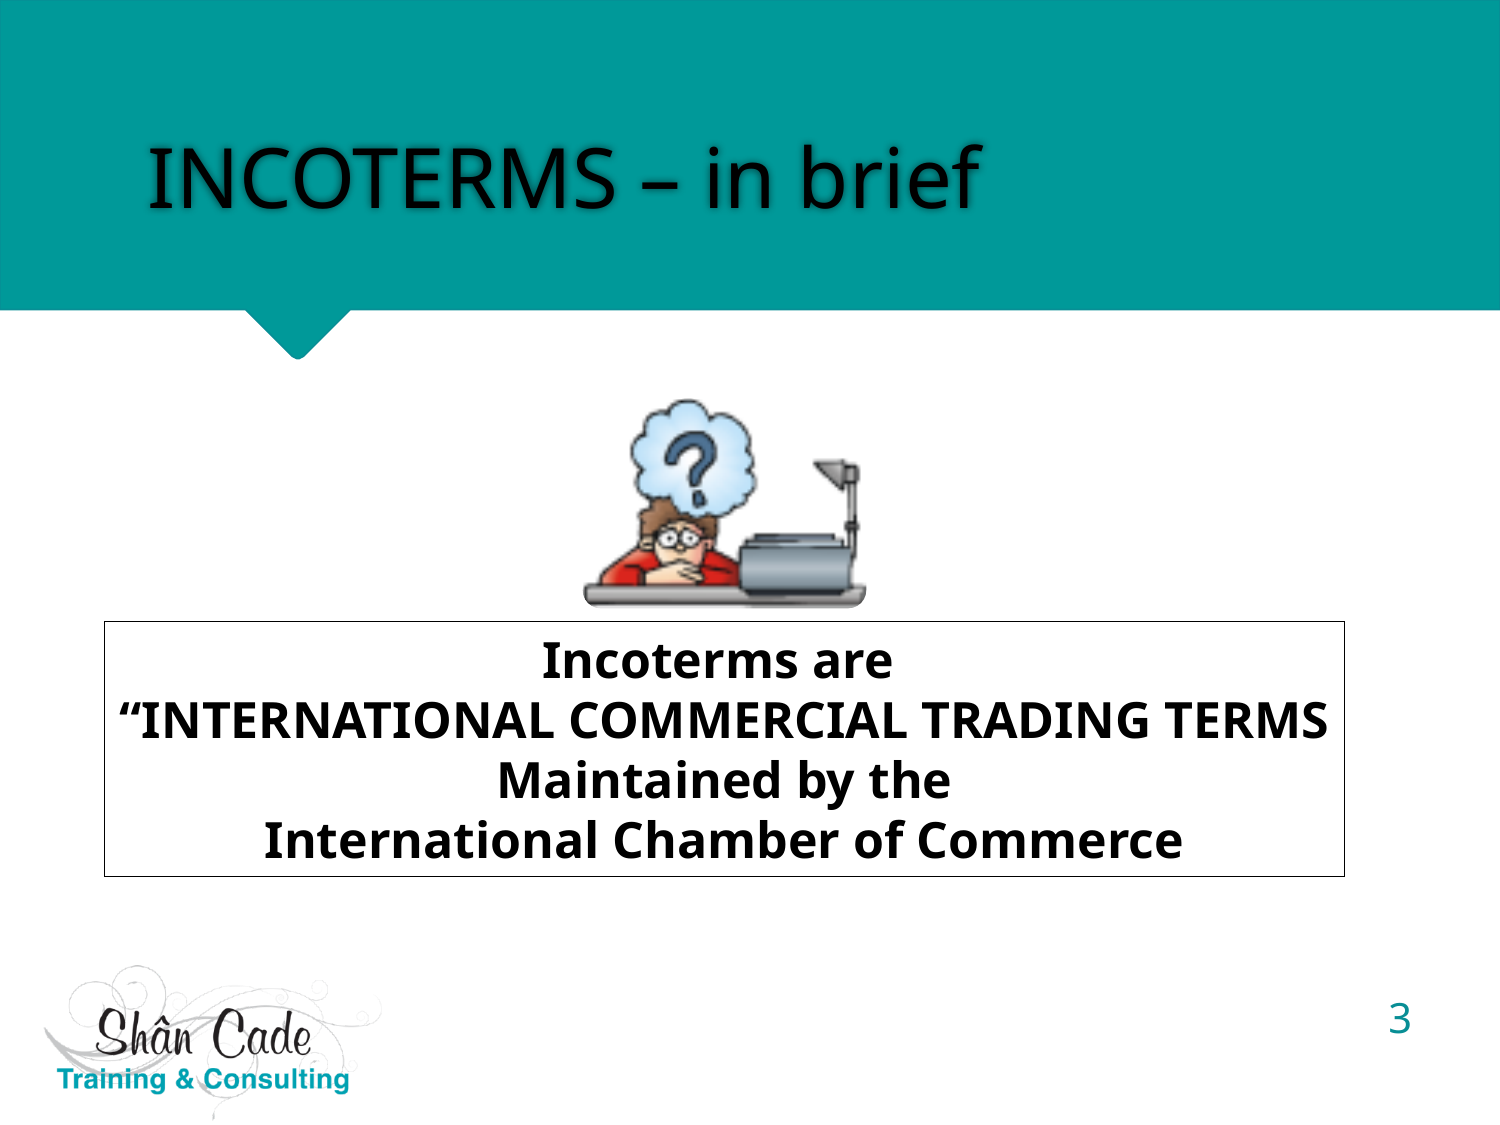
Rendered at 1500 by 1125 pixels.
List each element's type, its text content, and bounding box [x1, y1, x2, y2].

picture [582, 398, 867, 609]
picture [24, 950, 382, 1125]
title INCOTERMS – in brief [132, 73, 1368, 233]
slide_number 3 [1296, 970, 1428, 1051]
text_box Incoterms are “INTERNATIONAL COMMERCIAL TRADING TERMS Maintained by the International Chamber of Commerce [104, 621, 1345, 877]
